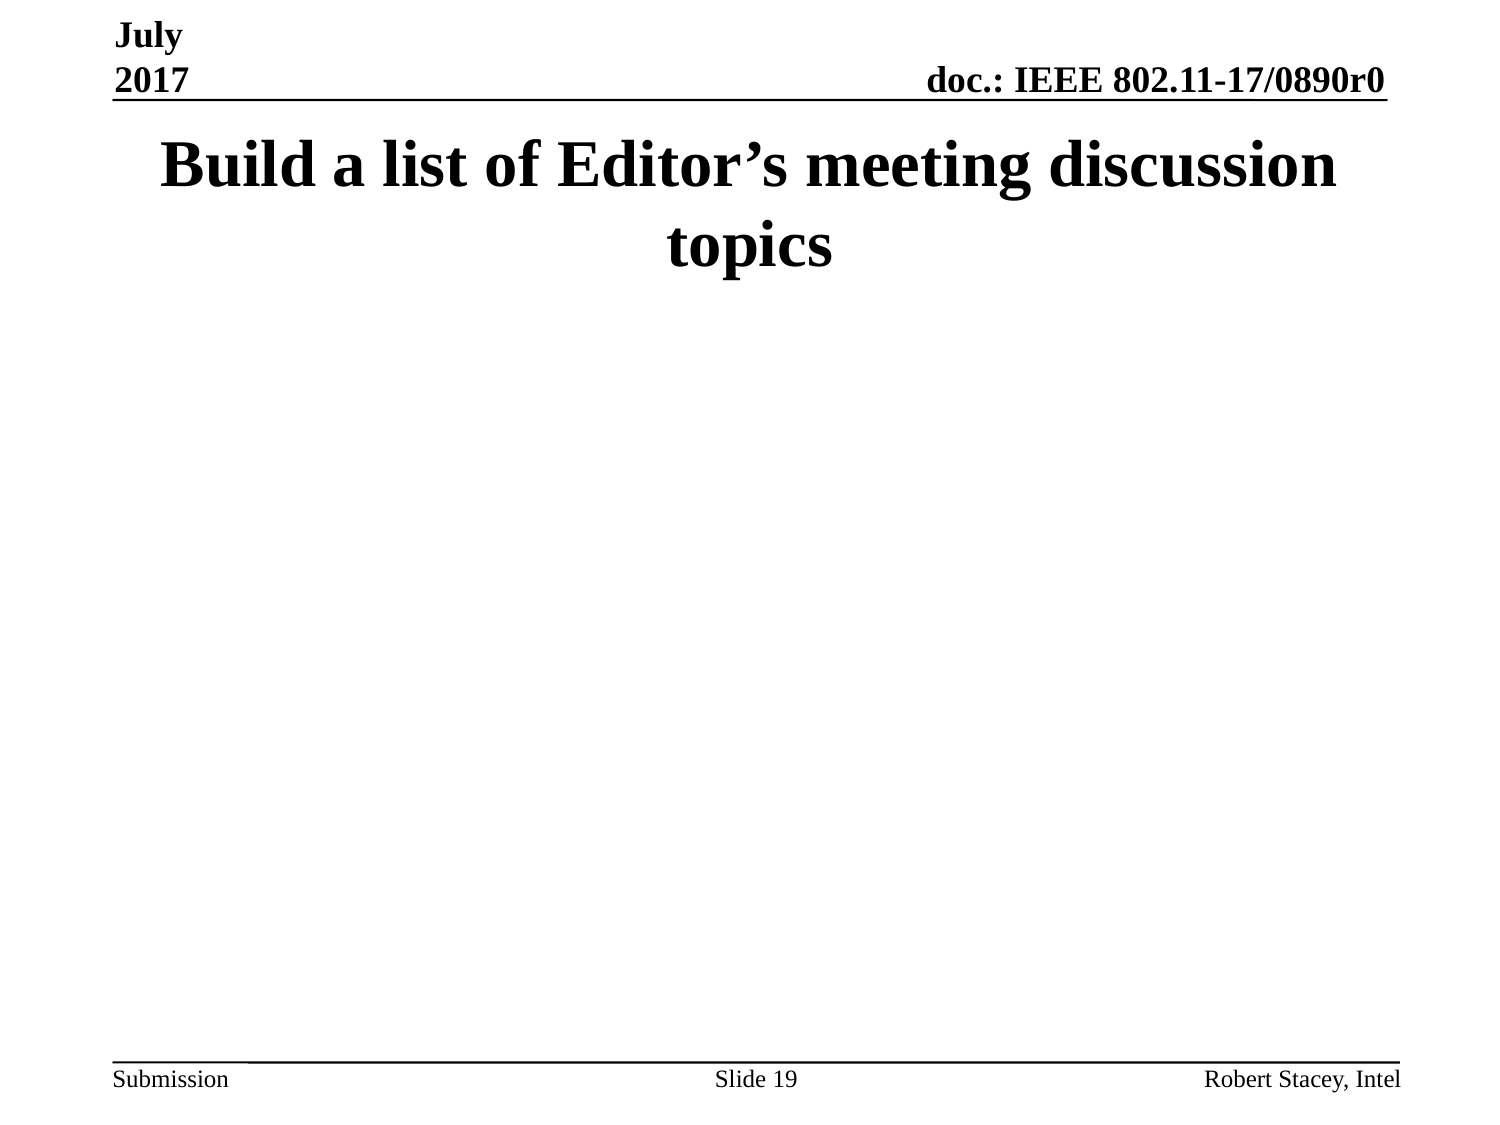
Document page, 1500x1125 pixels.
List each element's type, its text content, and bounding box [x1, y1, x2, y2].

slide_number Slide 19 [712, 1061, 800, 1093]
footer Robert Stacey, Intel [1181, 1061, 1402, 1093]
title Build a list of Editor’s meeting discussion topics [112, 112, 1388, 288]
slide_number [114, 54, 265, 101]
